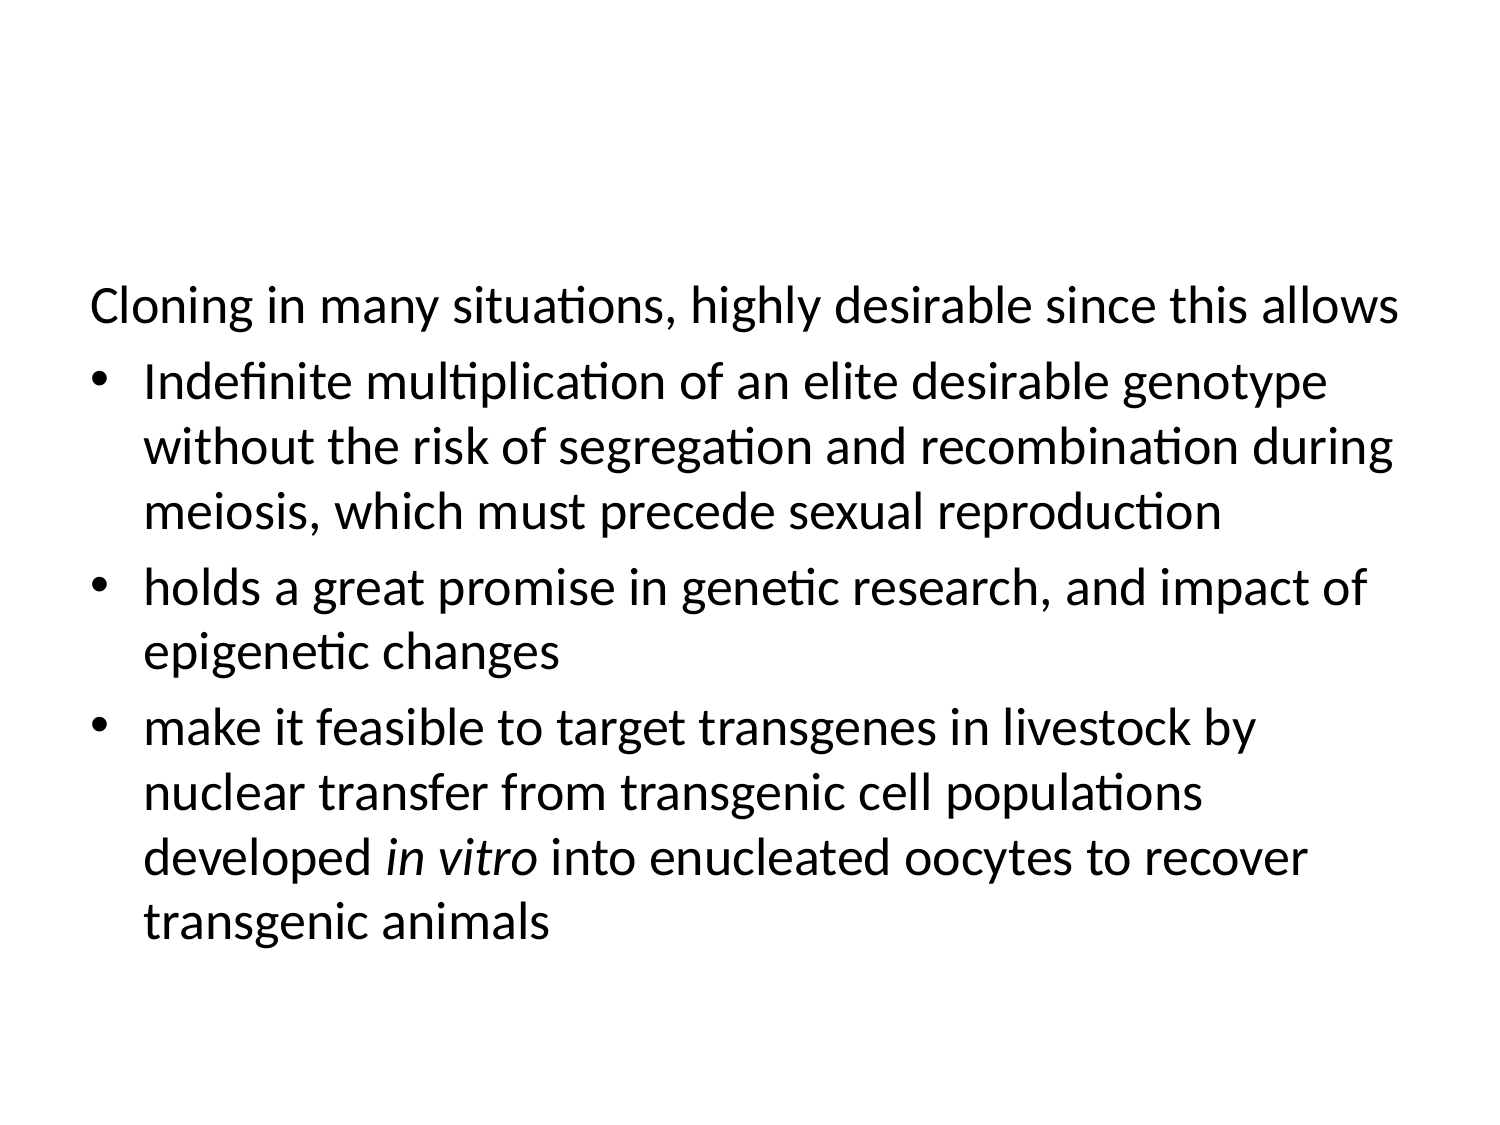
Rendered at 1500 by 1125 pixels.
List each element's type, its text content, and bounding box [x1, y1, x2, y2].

list Cloning in many situations, highly desirable since this allows Indefinite multiplication of an elite desirable genotype without the risk of segregation and recombination during meiosis, which must precede sexual reproduction holds a great promise in genetic research, and impact of epigenetic changes make it feasible to target transgenes in livestock by nuclear transfer from transgenic cell populations developed in vitro into enucleated oocytes to recover transgenic animals [75, 262, 1425, 1005]
